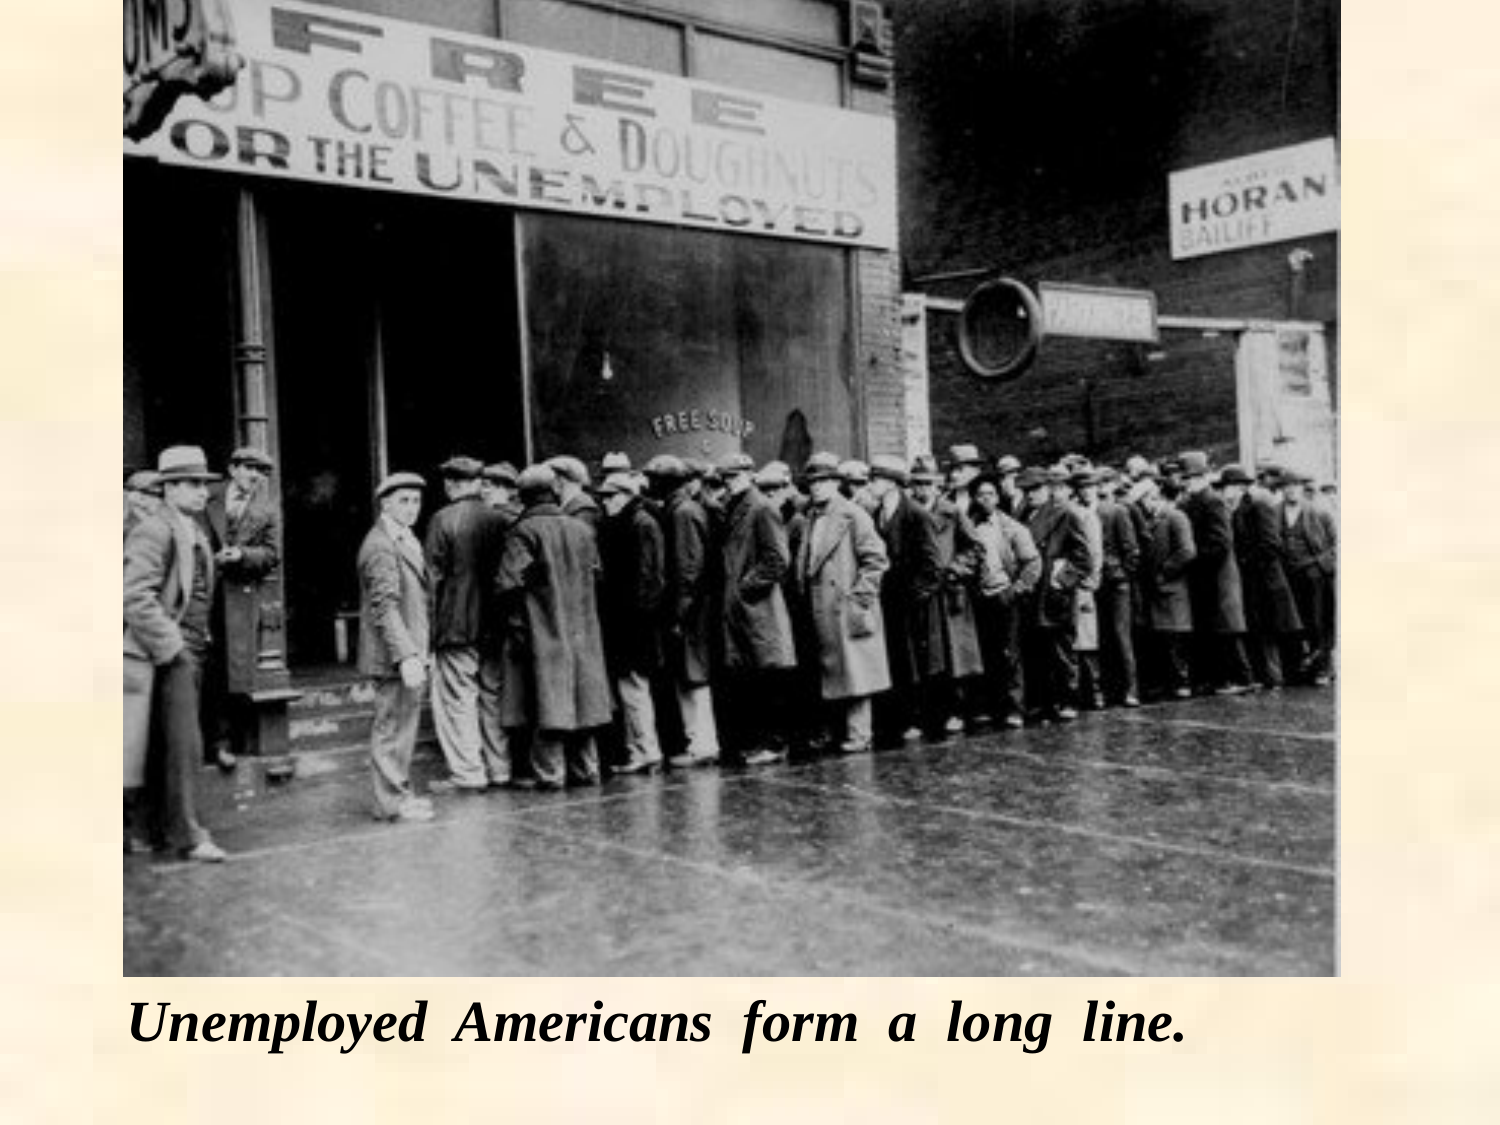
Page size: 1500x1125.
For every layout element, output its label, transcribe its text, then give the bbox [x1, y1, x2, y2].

text_box Unemployed Americans form a long line. [112, 975, 1388, 1061]
picture [0, 0, 1500, 1125]
